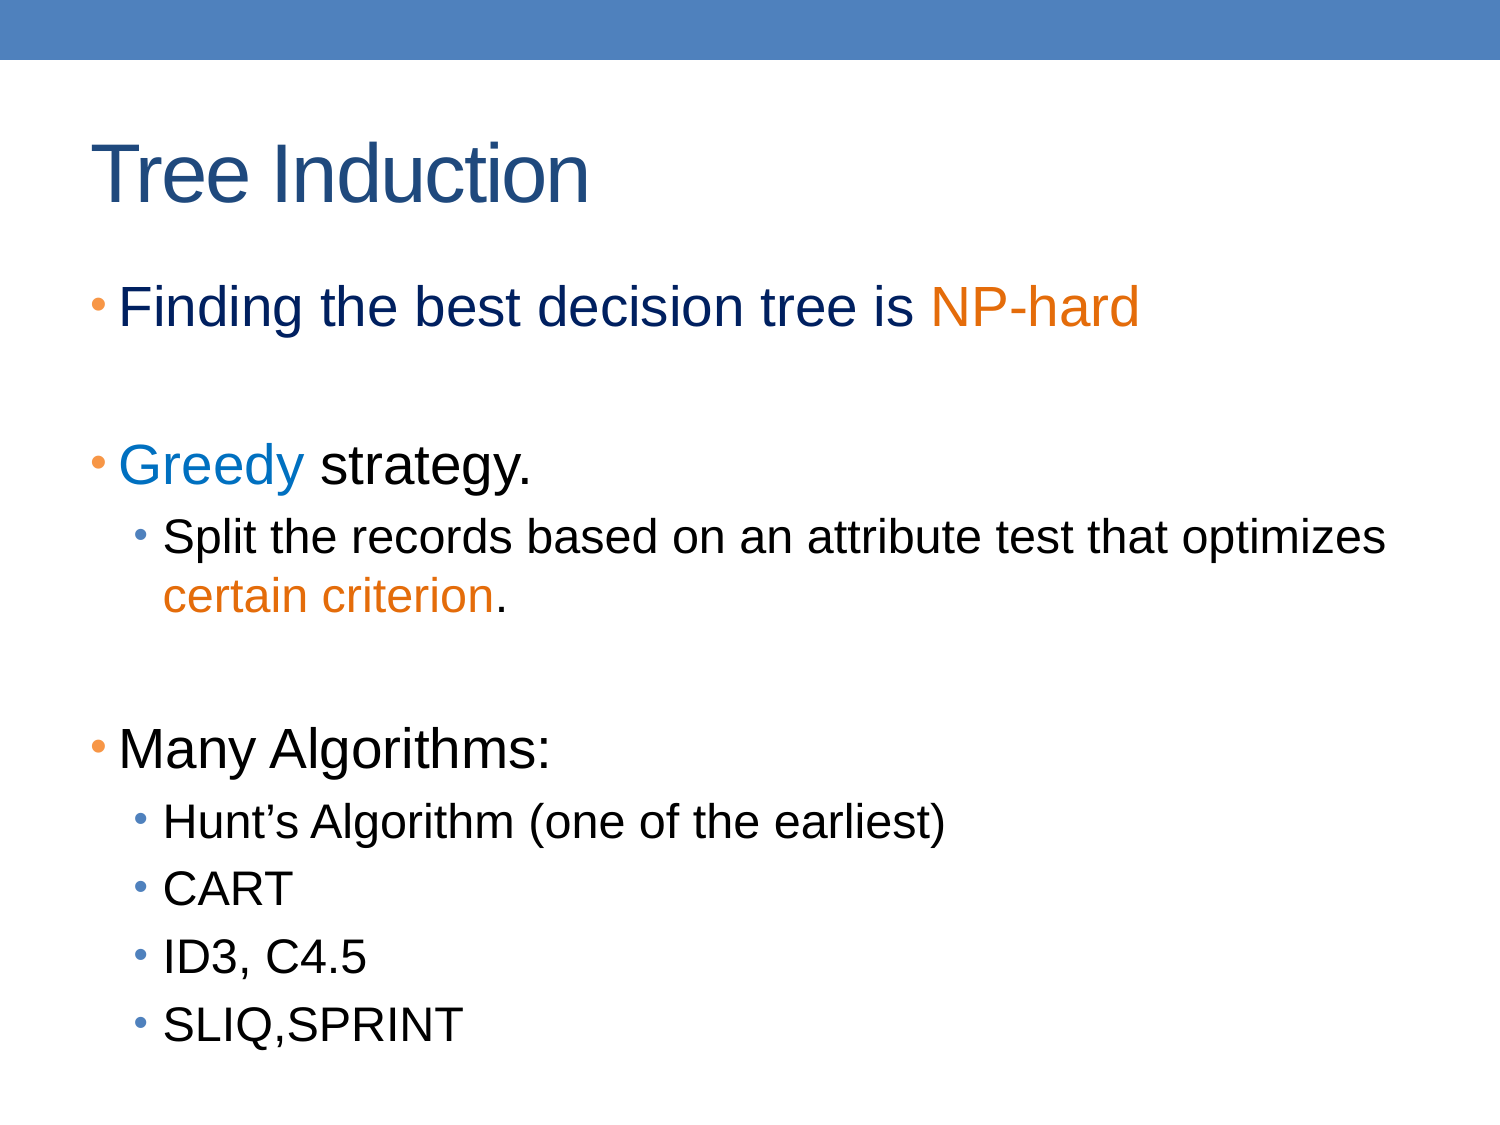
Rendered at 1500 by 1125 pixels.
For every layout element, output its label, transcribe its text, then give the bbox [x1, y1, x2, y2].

list Finding the best decision tree is NP-hard Greedy strategy. Split the records based on an attribute test that optimizes certain criterion. Many Algorithms: Hunt’s Algorithm (one of the earliest) CART ID3, C4.5 SLIQ,SPRINT [75, 262, 1425, 1063]
title Tree Induction [75, 87, 1425, 250]
